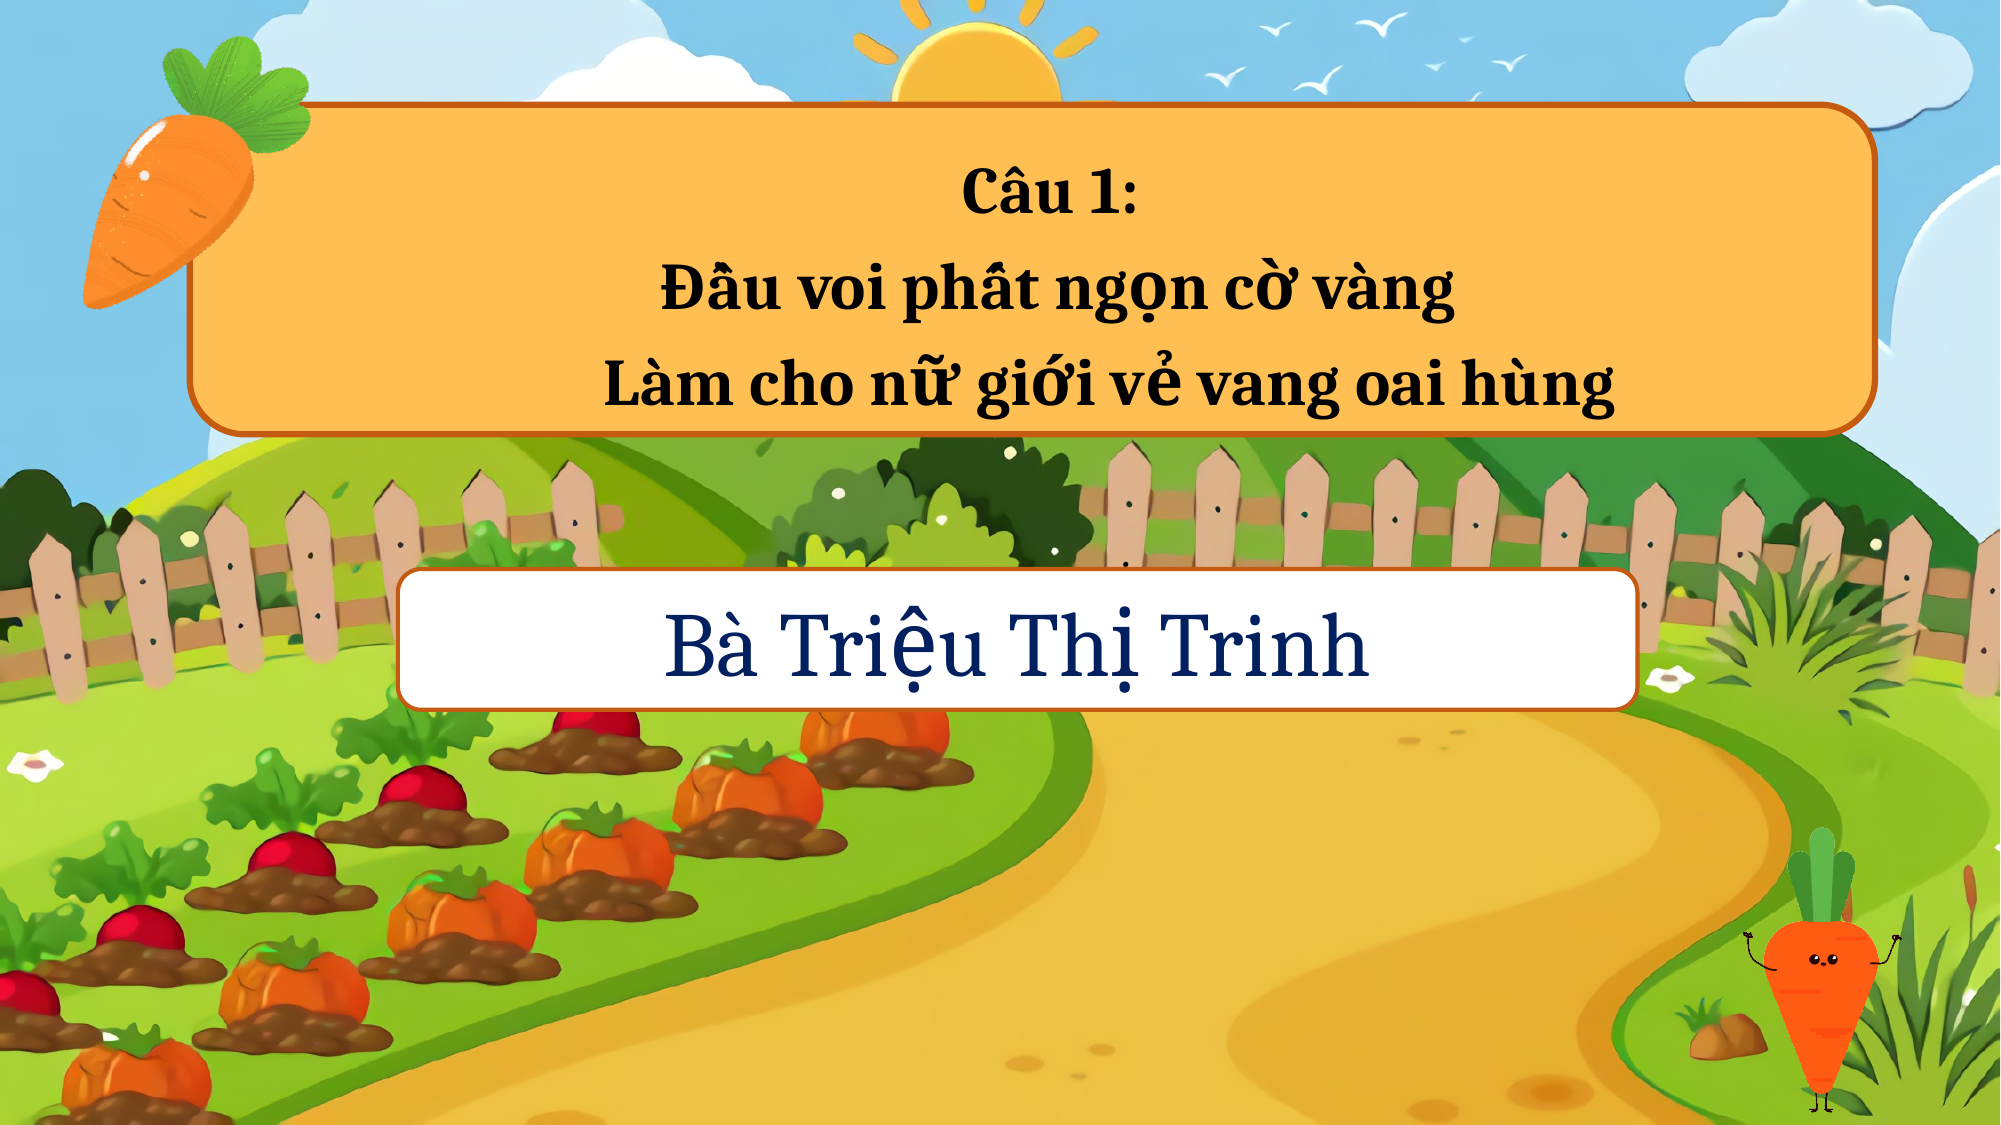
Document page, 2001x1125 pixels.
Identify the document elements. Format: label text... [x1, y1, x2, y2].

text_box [41, 12, 1875, 435]
picture [0, 0, 2001, 1125]
text_box Bà Triệu Thị Trinh [397, 568, 1638, 710]
